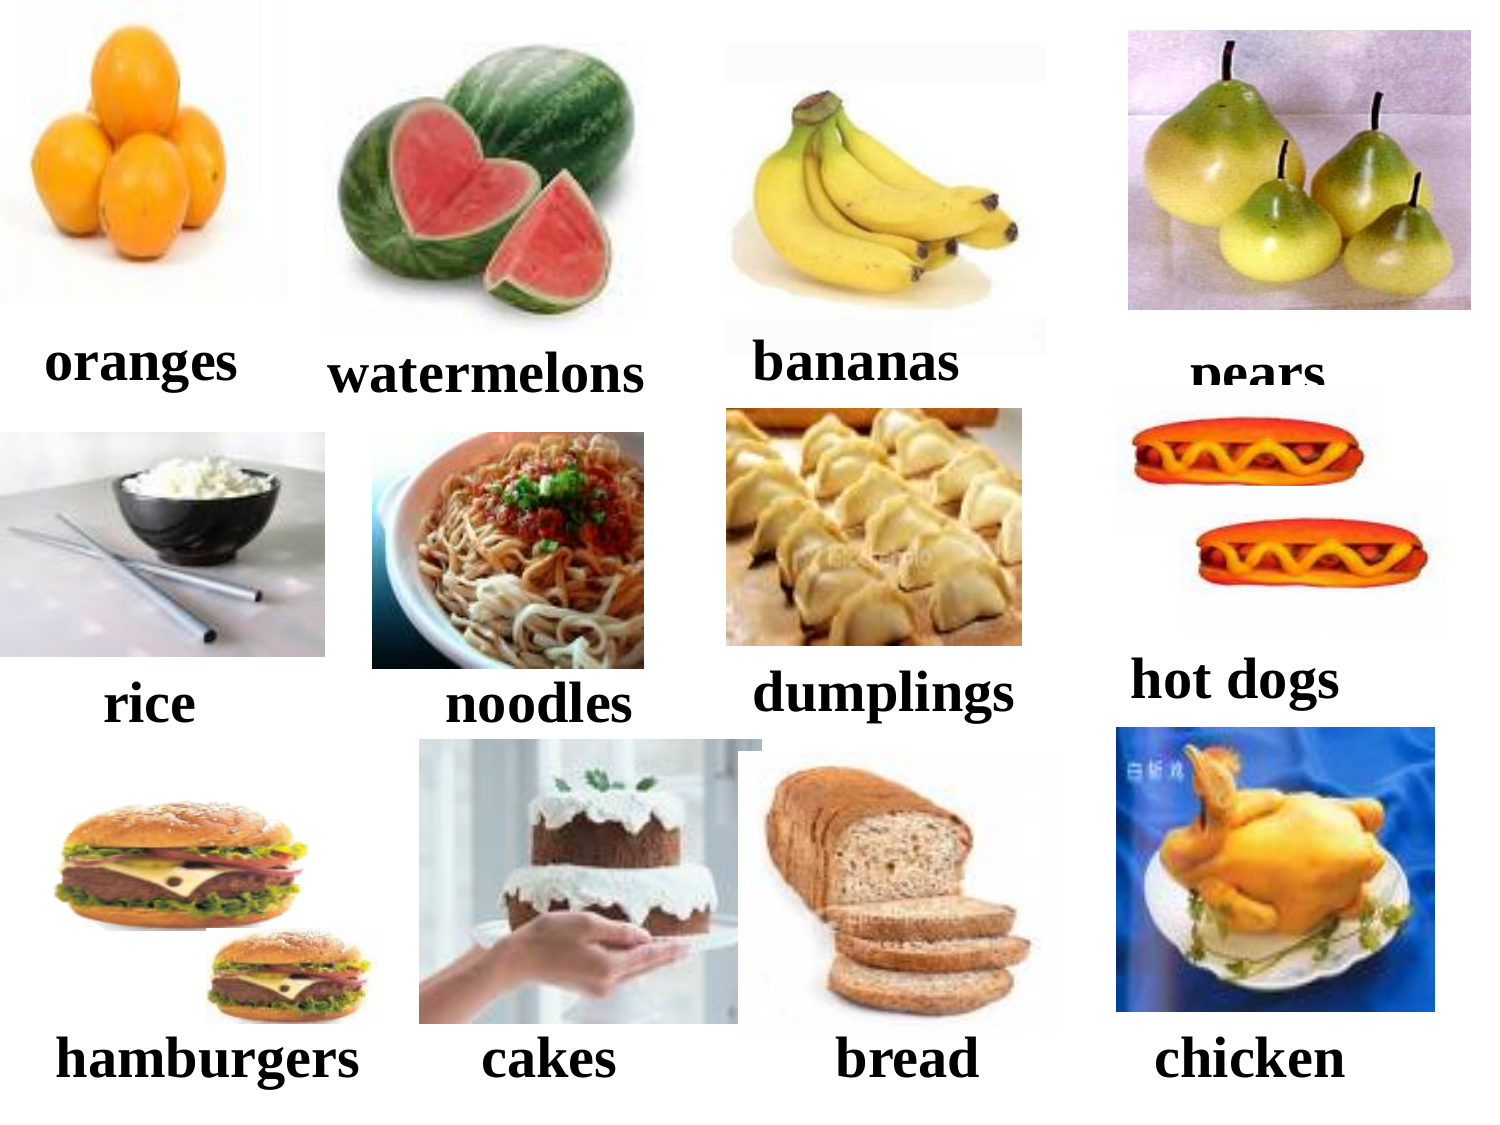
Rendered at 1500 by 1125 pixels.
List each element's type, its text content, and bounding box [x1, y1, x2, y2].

text_box watermelons [312, 326, 715, 411]
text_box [52, 798, 379, 1024]
text_box hot dogs [1116, 641, 1436, 718]
text_box oranges [29, 314, 319, 400]
picture [419, 739, 1058, 1036]
picture [324, 42, 644, 334]
picture [725, 42, 1046, 358]
picture [0, 0, 288, 303]
text_box rice [88, 665, 325, 742]
text_box chicken [1139, 1021, 1376, 1097]
picture [1127, 30, 1471, 311]
text_box bread [820, 1044, 1010, 1097]
text_box cakes [466, 1032, 656, 1097]
picture [0, 432, 325, 658]
picture [1115, 727, 1436, 1012]
picture [371, 432, 644, 669]
text_box dumplings [738, 645, 1034, 730]
text_box bananas [738, 314, 1058, 400]
text_box hamburgers [41, 1011, 384, 1097]
picture [726, 408, 1022, 646]
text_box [1115, 385, 1447, 634]
text_box noodles [430, 657, 668, 737]
text_box pears [1175, 326, 1365, 383]
